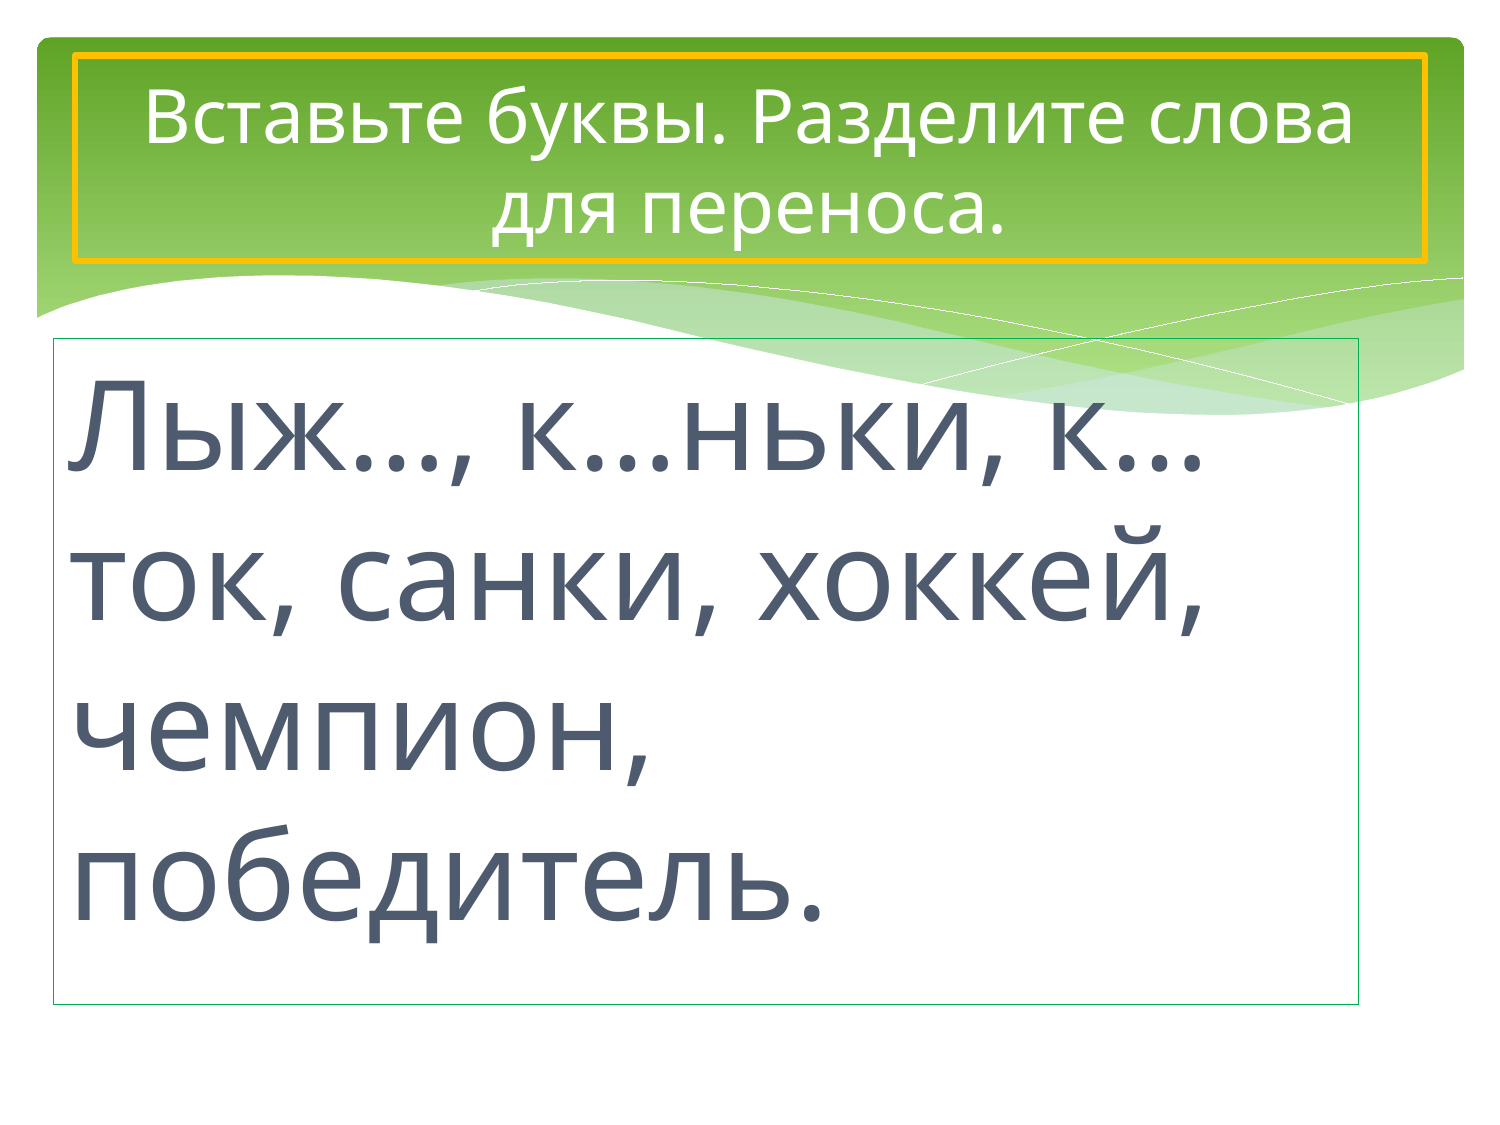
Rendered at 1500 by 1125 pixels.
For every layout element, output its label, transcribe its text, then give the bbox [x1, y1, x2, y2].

list Лыж…, к…ньки, к…ток, санки, хоккей, чемпион, победитель. [53, 338, 1359, 1005]
title Вставьте буквы. Разделите слова для переноса. [75, 55, 1425, 261]
